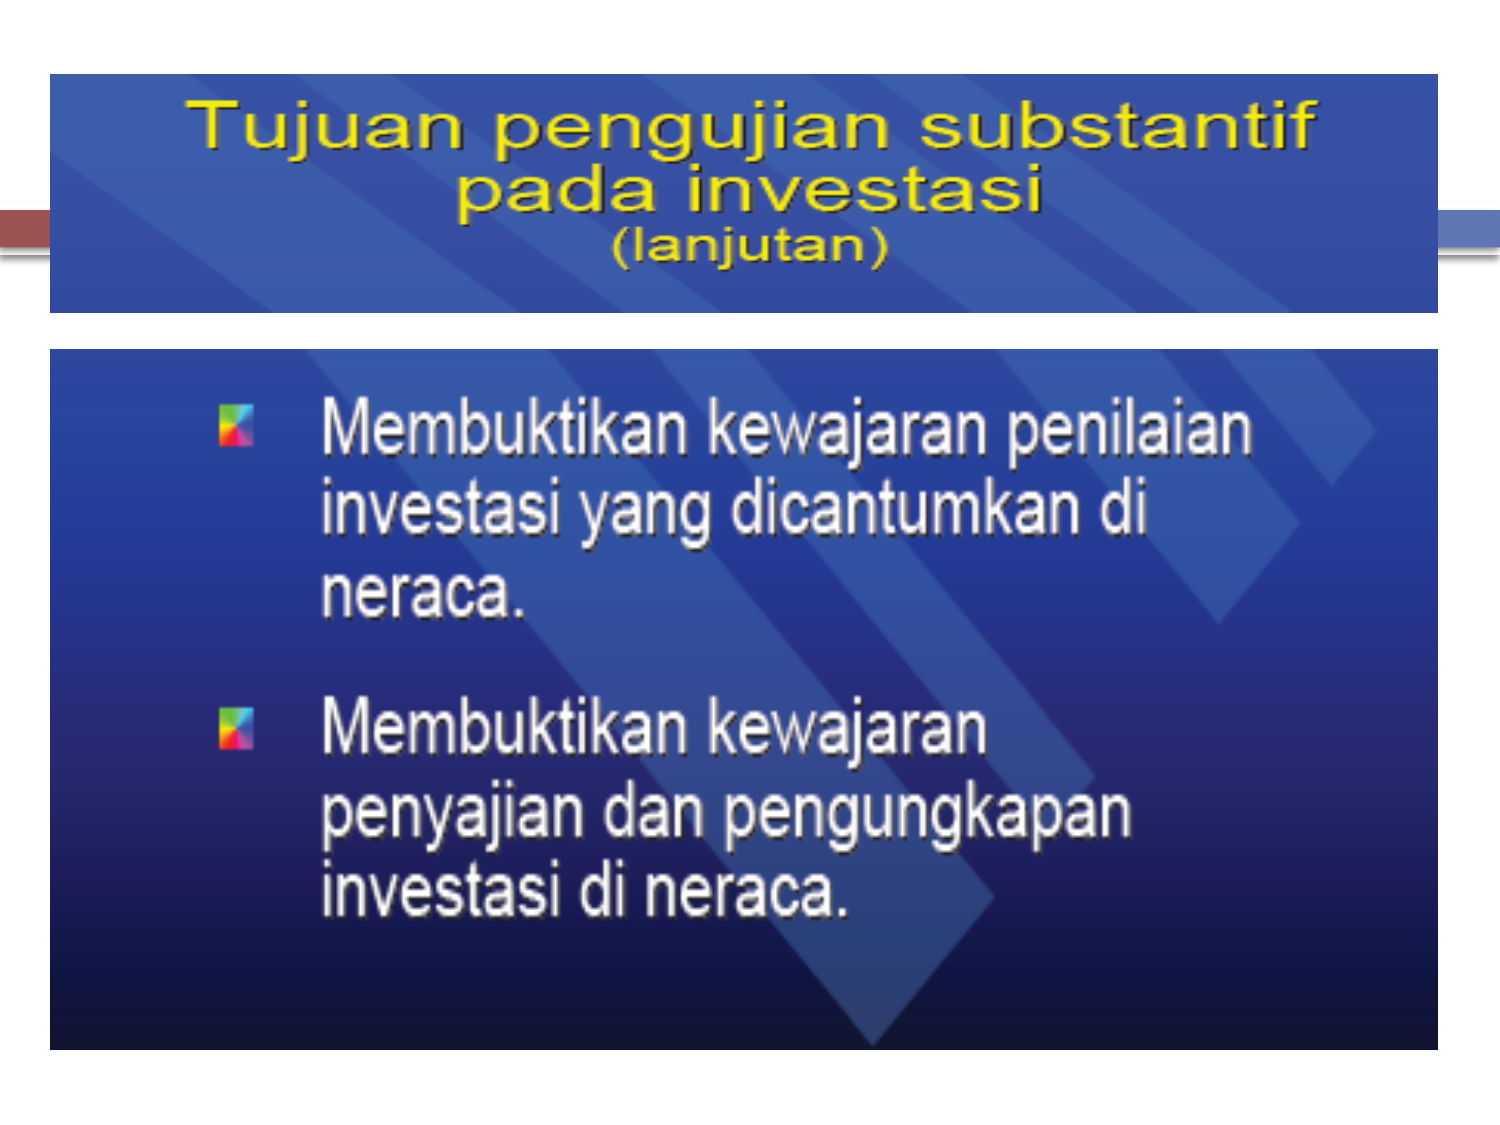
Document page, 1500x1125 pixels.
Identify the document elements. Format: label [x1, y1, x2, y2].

picture [49, 349, 1438, 1051]
picture [49, 74, 1438, 313]
